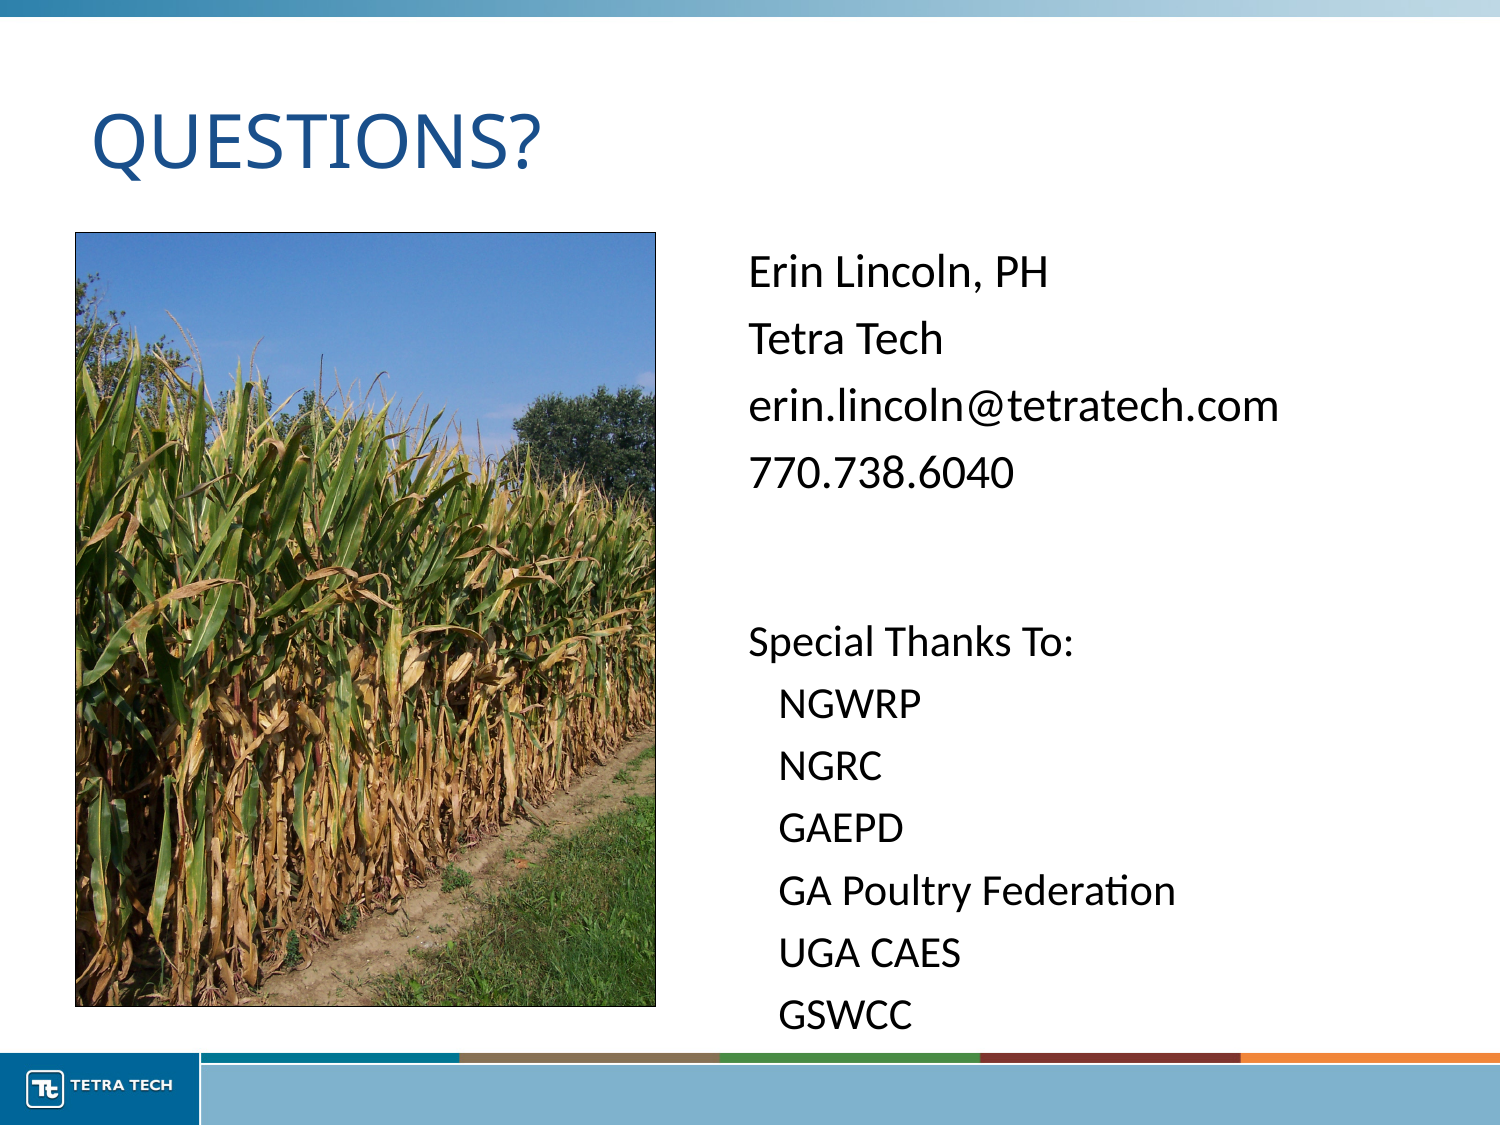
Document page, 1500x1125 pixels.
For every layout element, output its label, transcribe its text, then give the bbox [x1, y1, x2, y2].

picture [71, 1080, 80, 1090]
picture [91, 1080, 100, 1090]
picture [0, 0, 1500, 1125]
picture [150, 1080, 172, 1090]
title QUESTIONS? [75, 45, 1425, 233]
picture [103, 1080, 112, 1090]
picture [141, 1080, 148, 1091]
picture [114, 1080, 125, 1090]
picture [82, 1080, 89, 1090]
list Erin Lincoln, PH Tetra Tech erin.lincoln@tetratech.com 770.738.6040 Special Thanks To: NGWRP NGRC GAEPD GA Poultry Federation UGA CAES GSWCC [733, 232, 1446, 1050]
picture [26, 1070, 64, 1108]
picture [130, 1080, 139, 1090]
